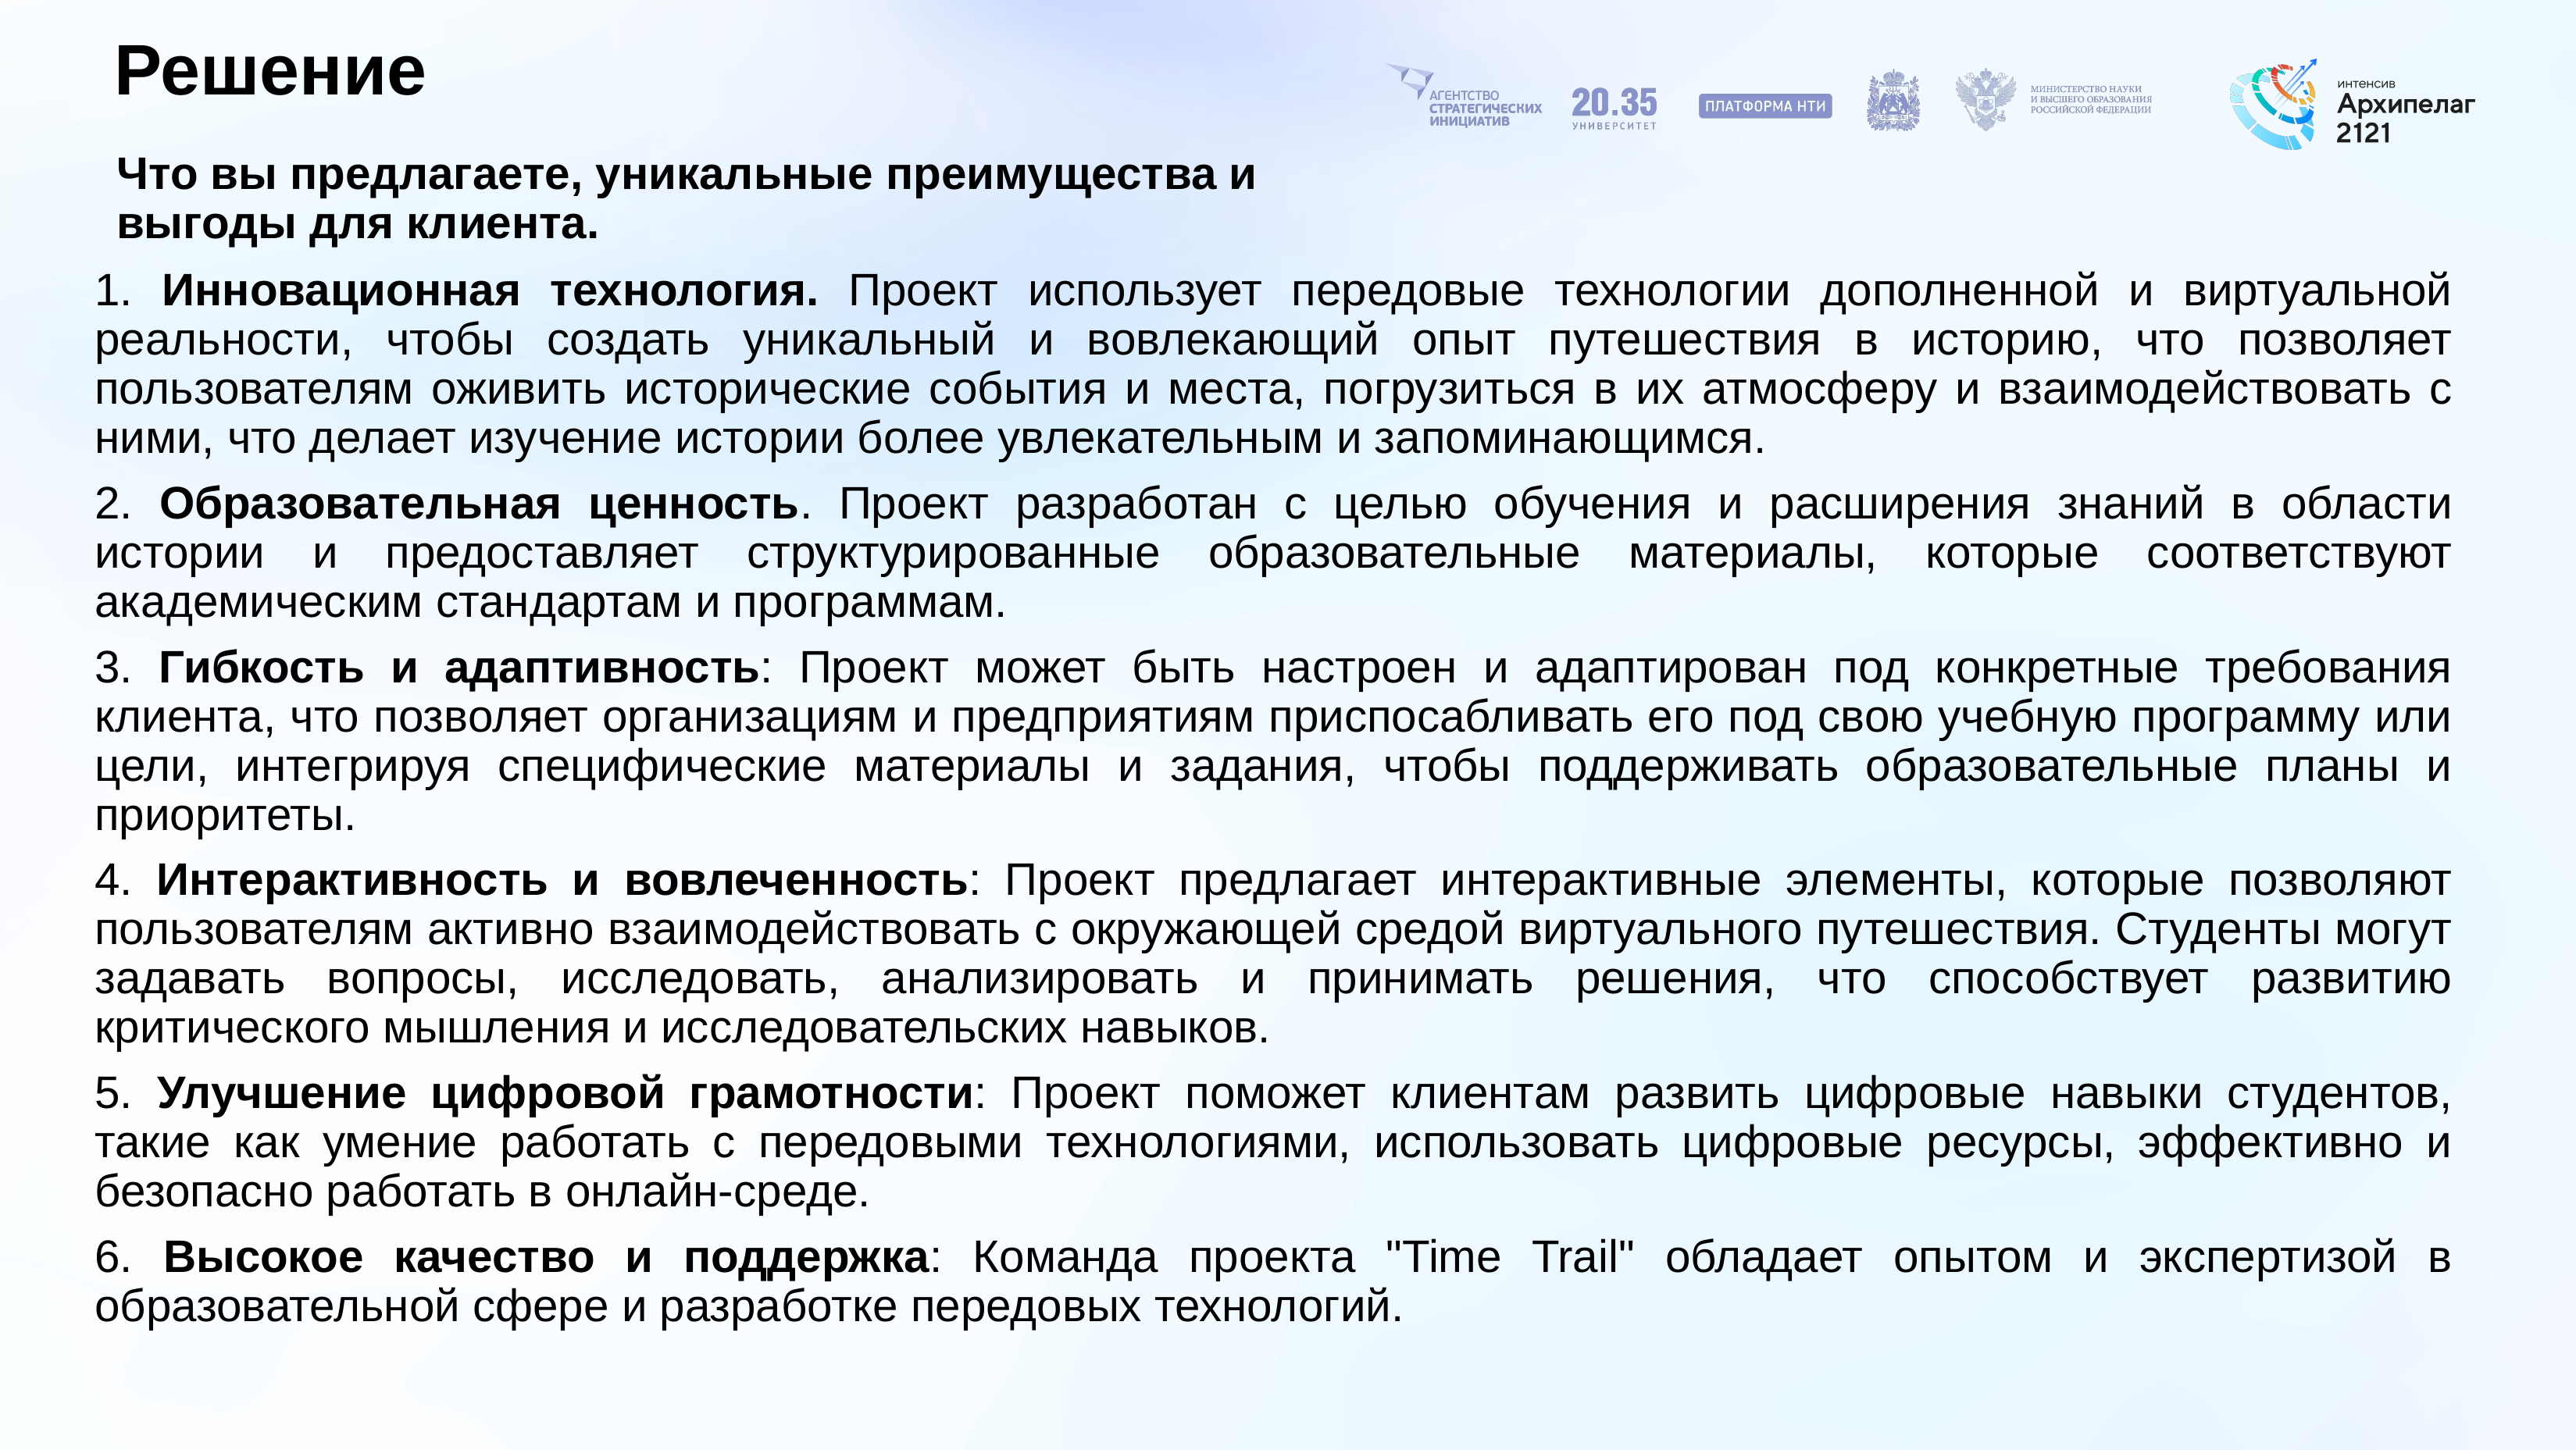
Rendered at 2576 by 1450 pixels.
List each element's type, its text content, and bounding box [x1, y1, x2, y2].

title Решение [114, 33, 1363, 151]
list 1. Инновационная технология. Проект использует передовые технологии дополненной и виртуальной реальности, чтобы создать уникальный и вовлекающий опыт путешествия в историю, что позволяет пользователям оживить исторические события и места, погрузиться в их атмосферу и взаимодействовать с ними, что делает изучение истории более увлекательным и запоминающимся. 2. Образовательная ценность. Проект разработан с целью обучения и расширения знаний в области истории и предоставляет структурированные образовательные материалы, которые соответствуют академическим стандартам и программам. 3. Гибкость и адаптивность: Проект может быть настроен и адаптирован под конкретные требования клиента, что позволяет организациям и предприятиям приспосабливать его под свою учебную программу или цели, интегрируя специфические материалы и задания, чтобы поддерживать образовательные планы и приоритеты. 4. Интерактивность и вовлеченность: Проект предлагает интерактивные элементы, которые позволяют пользователям активно взаимодействовать с окружающей средой виртуального путешествия. Студенты могут задавать вопросы, исследовать, анализировать и принимать решения, что способствует развитию критического мышления и исследовательских навыков. 5. Улучшение цифровой грамотности: Проект поможет клиентам развить цифровые навыки студентов, такие как умение работать с передовыми технологиями, использовать цифровые ресурсы, эффективно и безопасно работать в онлайн-среде. 6. Высокое качество и поддержка: Команда проекта "Time Trail" обладает опытом и экспертизой в образовательной сфере и разработке передовых технологий. [92, 266, 2454, 1308]
list Что вы предлагаете, уникальные преимущества и выгоды для клиента. [114, 151, 1363, 266]
picture [0, 0, 2576, 1450]
